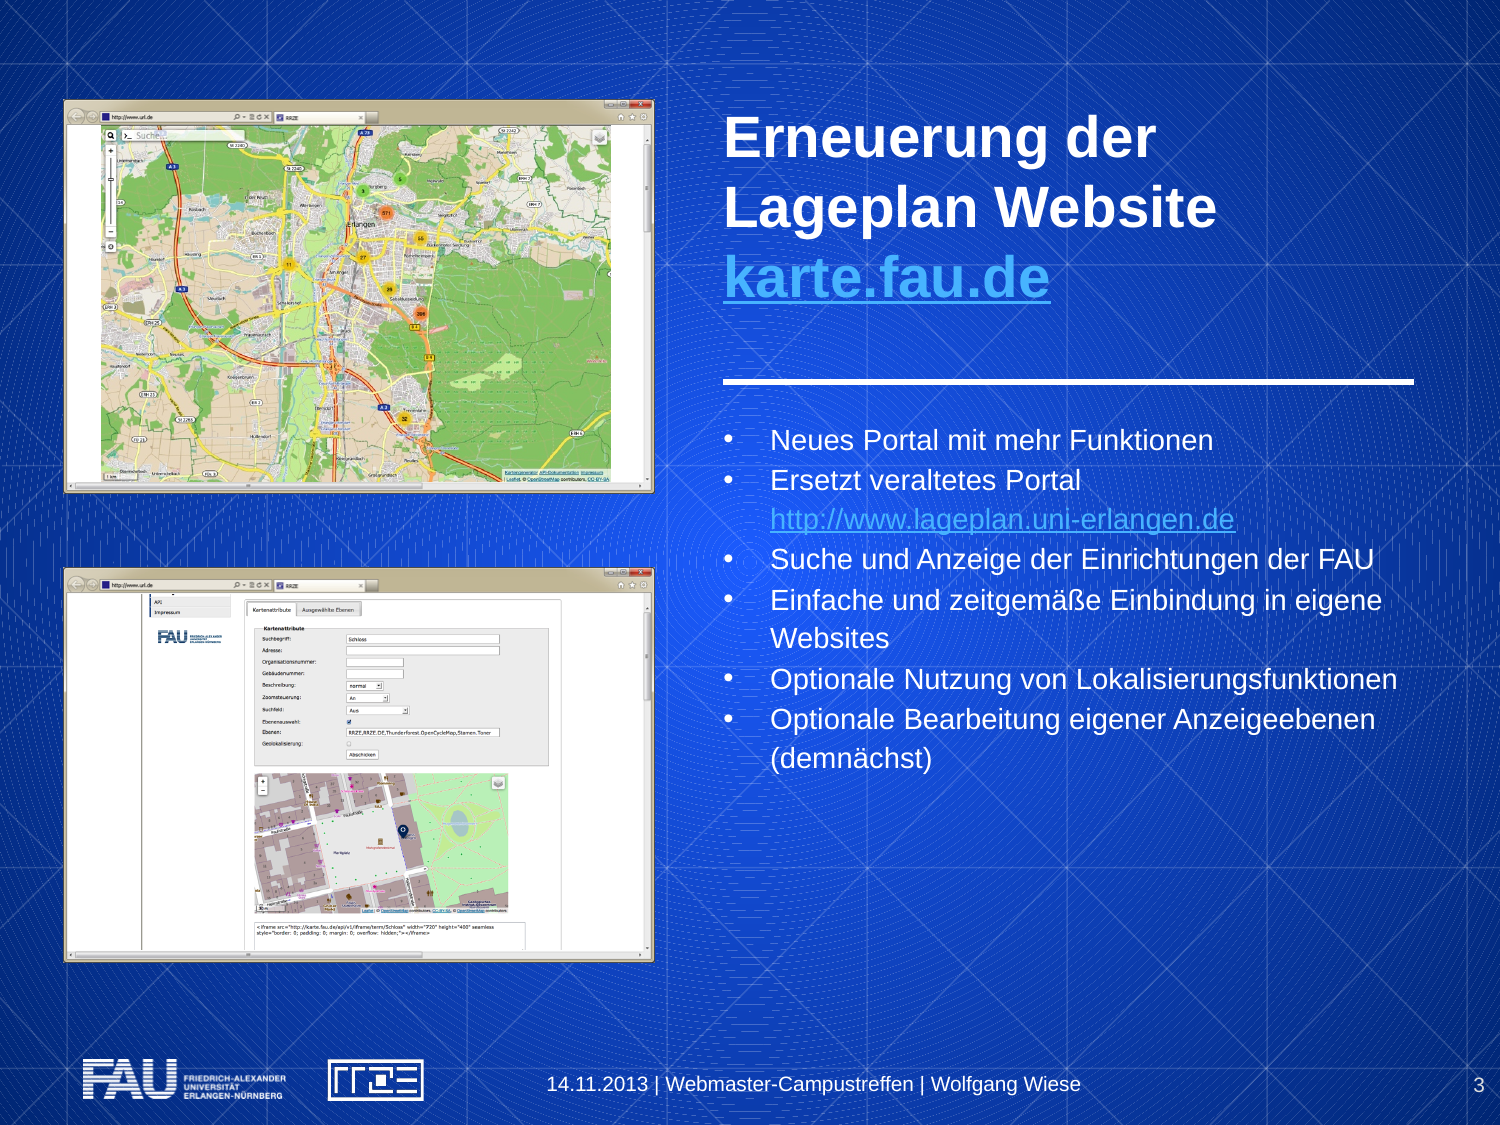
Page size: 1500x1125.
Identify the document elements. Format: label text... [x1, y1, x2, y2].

footer 14.11.2013 | Webmaster-Campustreffen | Wolfgang Wiese [531, 1062, 1371, 1099]
list Neues Portal mit mehr Funktionen Ersetzt veraltetes Portal http://www.lageplan.uni-erlangen.de Suche und Anzeige der Einrichtungen der FAU Einfache und zeitgemäße Einbindung in eigene Websites Optionale Nutzung von Lokalisierungsfunktionen Optionale Bearbeitung eigener Anzeigeebenen (demnächst) [723, 417, 1412, 963]
picture [83, 1059, 286, 1099]
picture [63, 567, 655, 963]
picture [63, 99, 655, 494]
title Erneuerung der Lageplan Website karte.fau.de [723, 98, 1412, 352]
